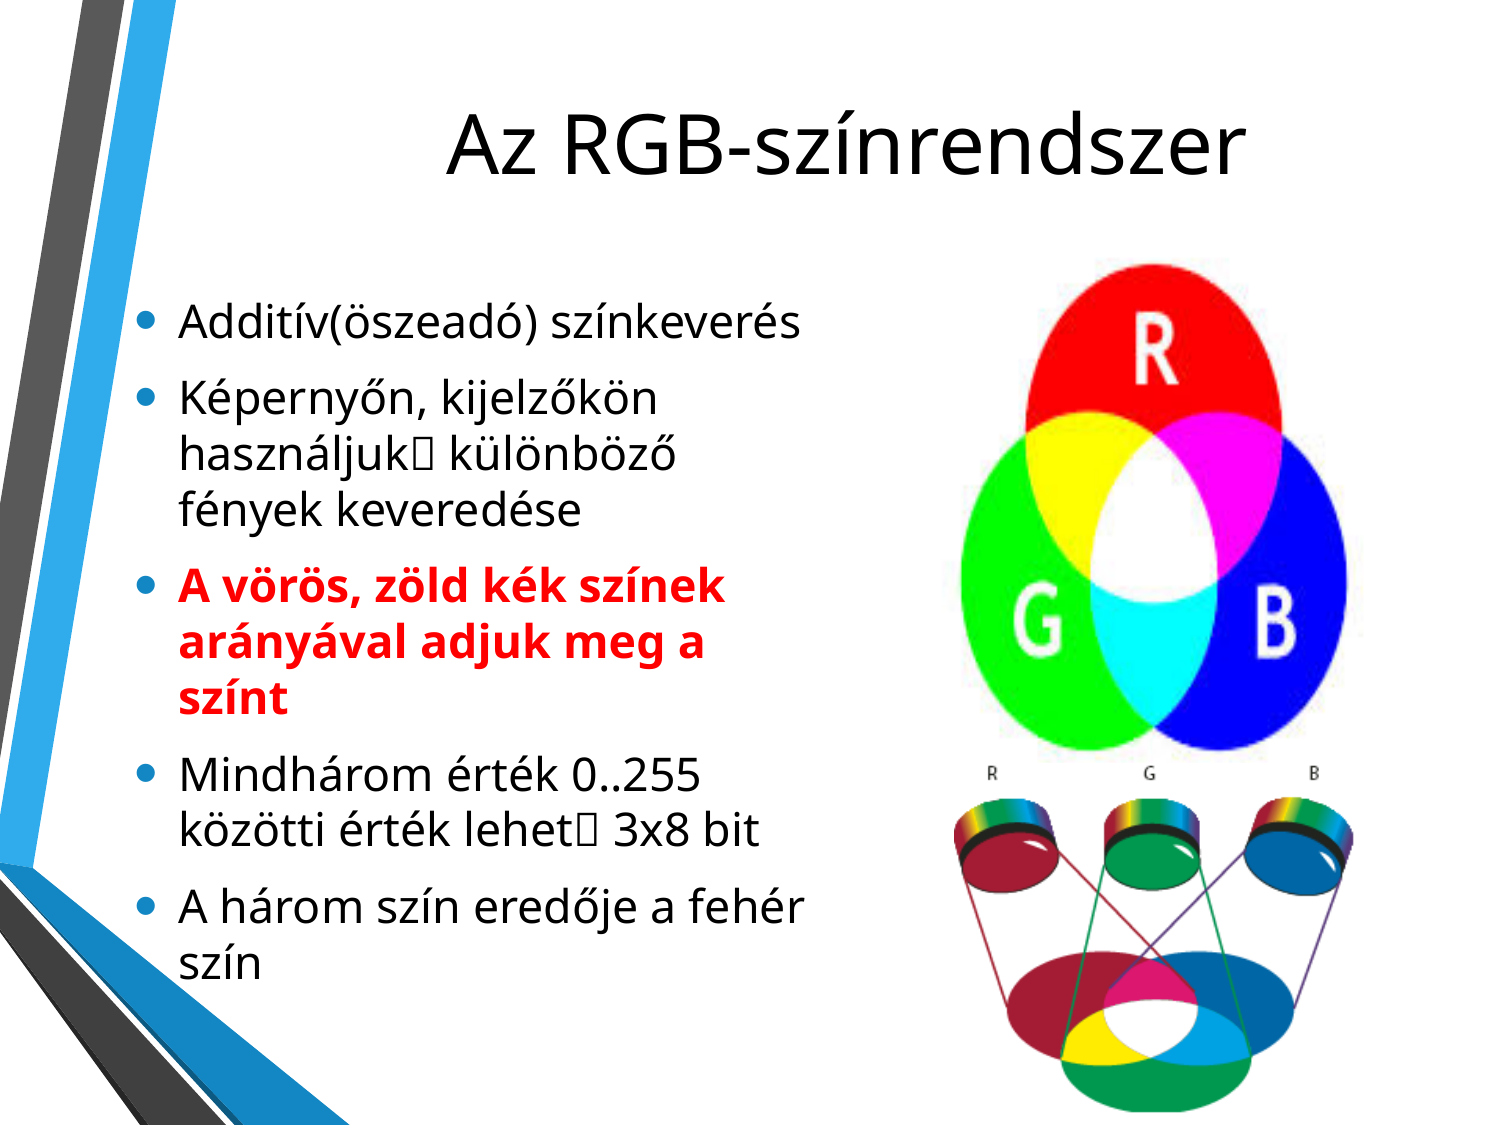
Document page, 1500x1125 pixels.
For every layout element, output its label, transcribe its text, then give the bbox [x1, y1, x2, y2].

picture [808, 234, 1500, 1114]
title Az RGB-színrendszer [172, 47, 1500, 235]
list Additív(öszeadó) színkeverés Képernyőn, kijelzőkön használjuk különböző fények keveredése A vörös, zöld kék színek arányával adjuk meg a színt Mindhárom érték 0..255 közötti érték lehet 3x8 bit A három szín eredője a fehér szín [119, 279, 830, 1000]
